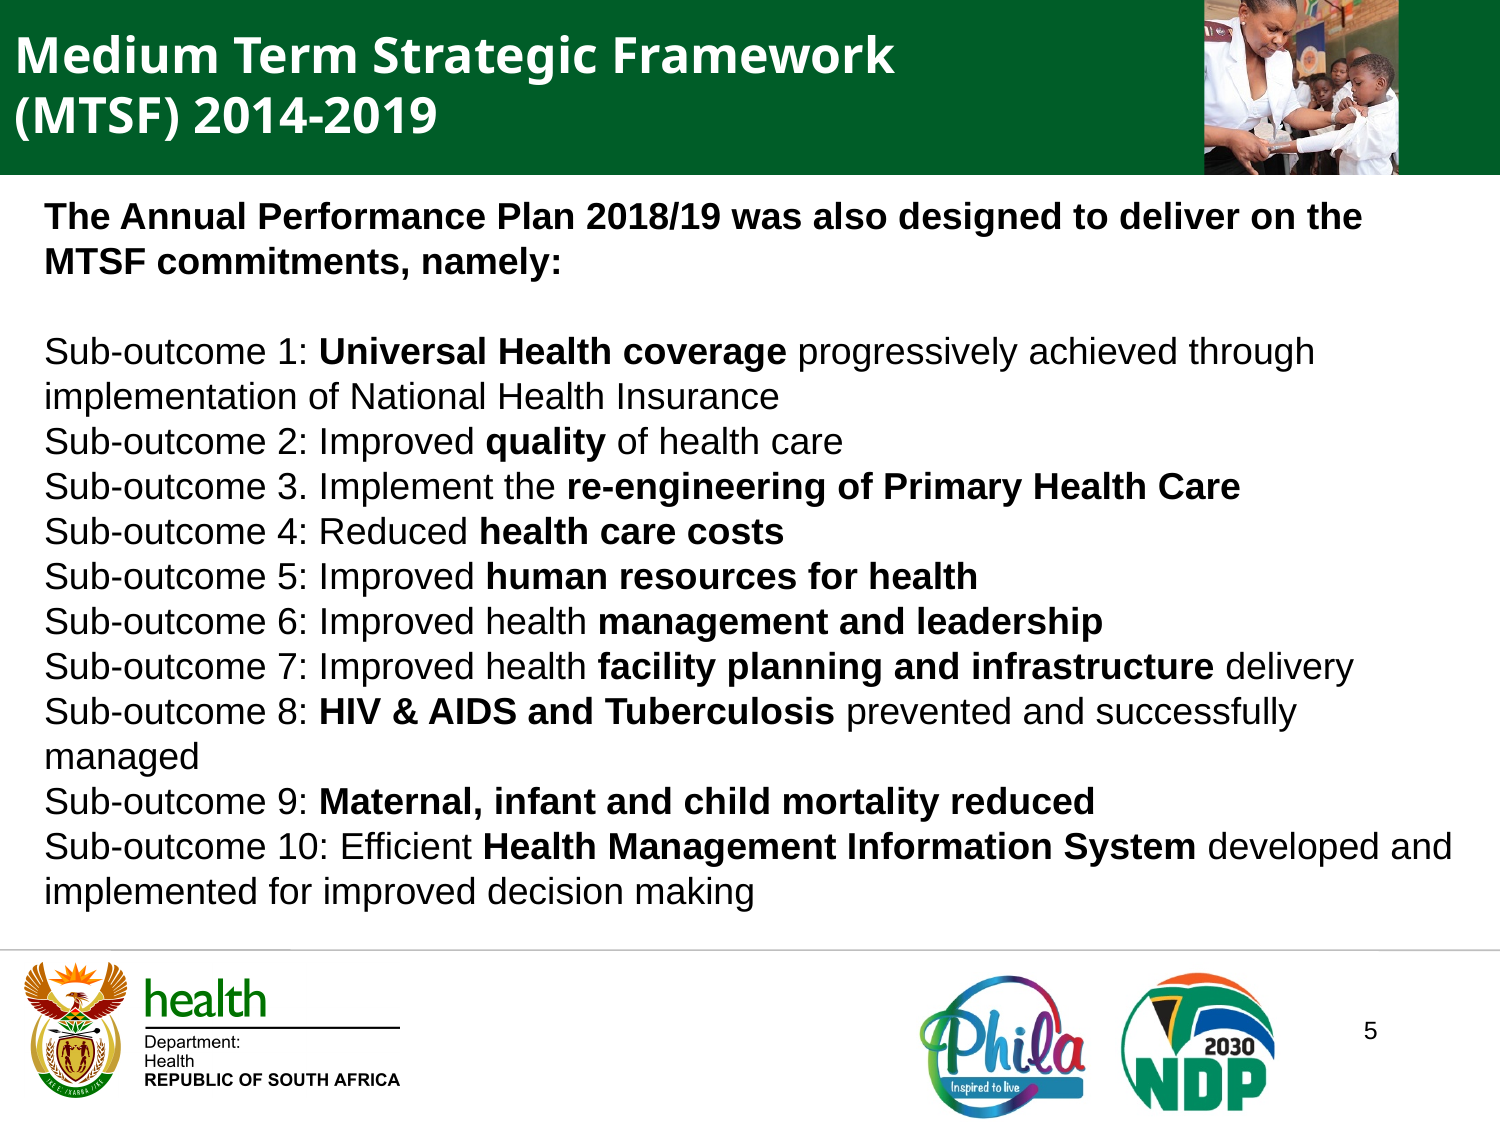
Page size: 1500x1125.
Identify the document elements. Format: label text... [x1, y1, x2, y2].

title 5 [620, 1006, 1400, 1125]
text_box Medium Term Strategic Framework (MTSF) 2014-2019 [0, 0, 1018, 151]
picture [24, 962, 400, 1098]
text_box The Annual Performance Plan 2018/19 was also designed to deliver on the MTSF commitments, namely: Sub-outcome 1: Universal Health coverage progressively achieved through implementation of National Health Insurance Sub-outcome 2: Improved quality of health care Sub-outcome 3. Implement the re-engineering of Primary Health Care Sub-outcome 4: Reduced health care costs Sub-outcome 5: Improved human resources for health Sub-outcome 6: Improved health management and leadership Sub-outcome 7: Improved health facility planning and infrastructure delivery Sub-outcome 8: HIV & AIDS and Tuberculosis prevented and successfully managed Sub-outcome 9: Maternal, infant and child mortality reduced Sub-outcome 10: Efficient Health Management Information System developed and implemented for improved decision making [29, 184, 1471, 920]
picture [1115, 962, 1290, 1006]
picture [1204, 0, 1399, 175]
picture [916, 972, 1092, 1006]
